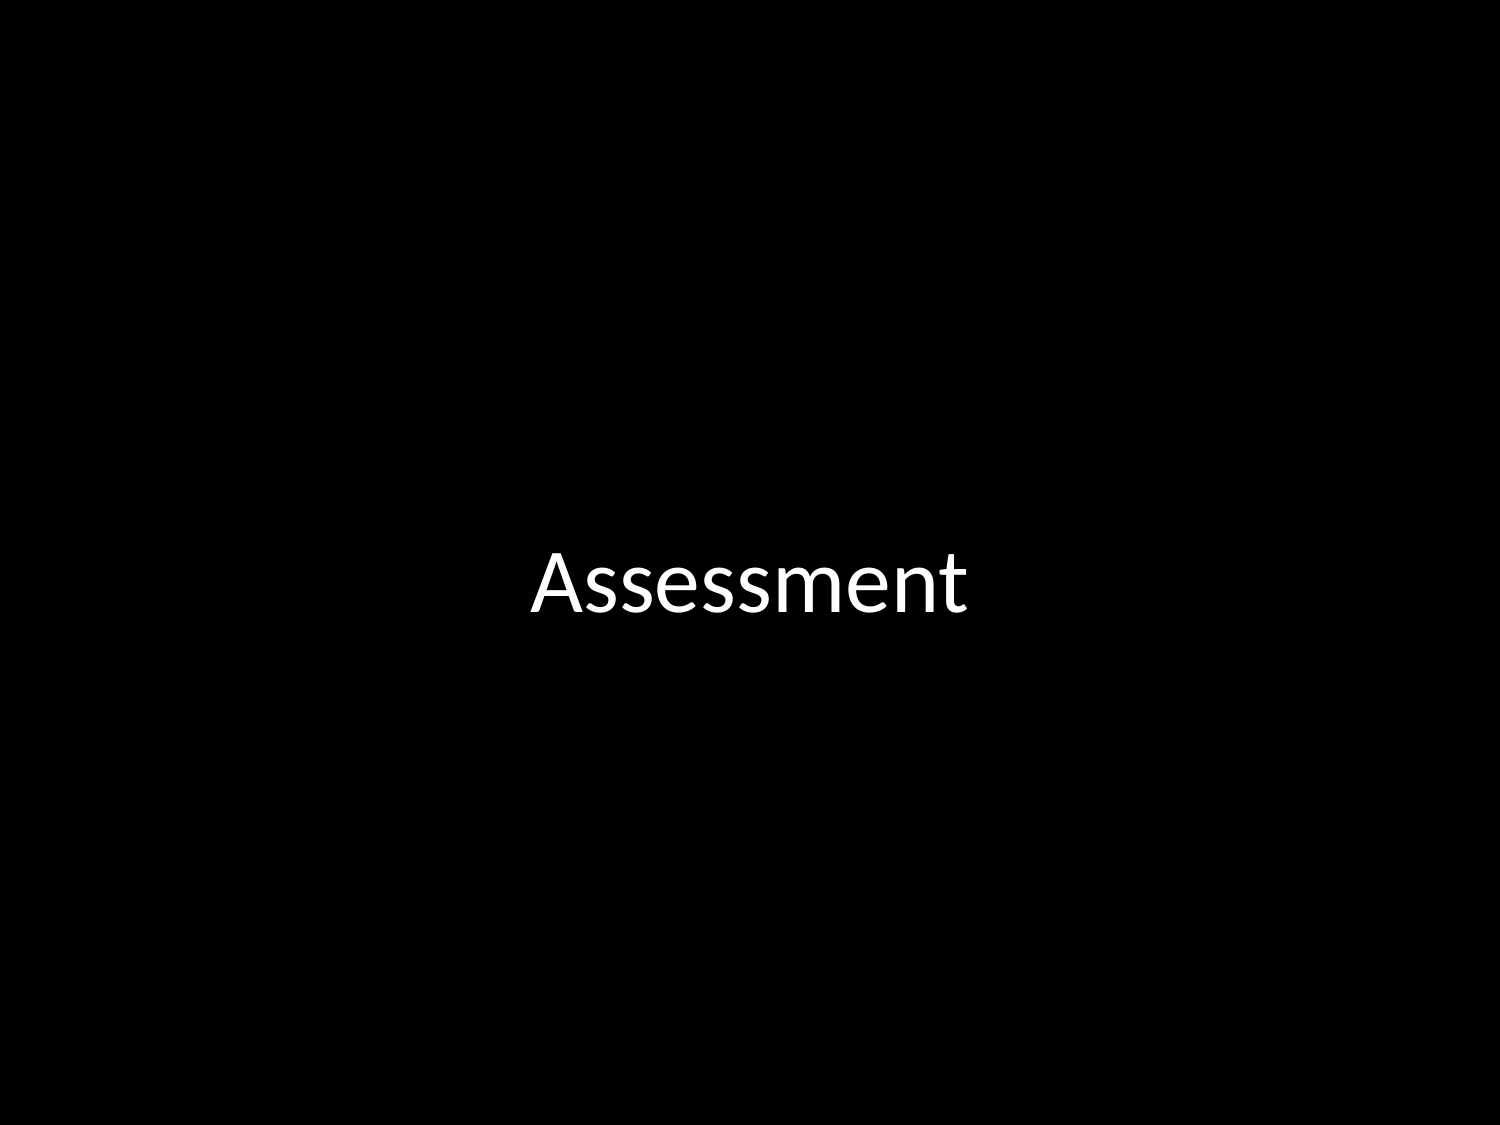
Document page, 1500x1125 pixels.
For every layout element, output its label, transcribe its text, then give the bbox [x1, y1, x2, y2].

title Assessment [75, 482, 1425, 670]
